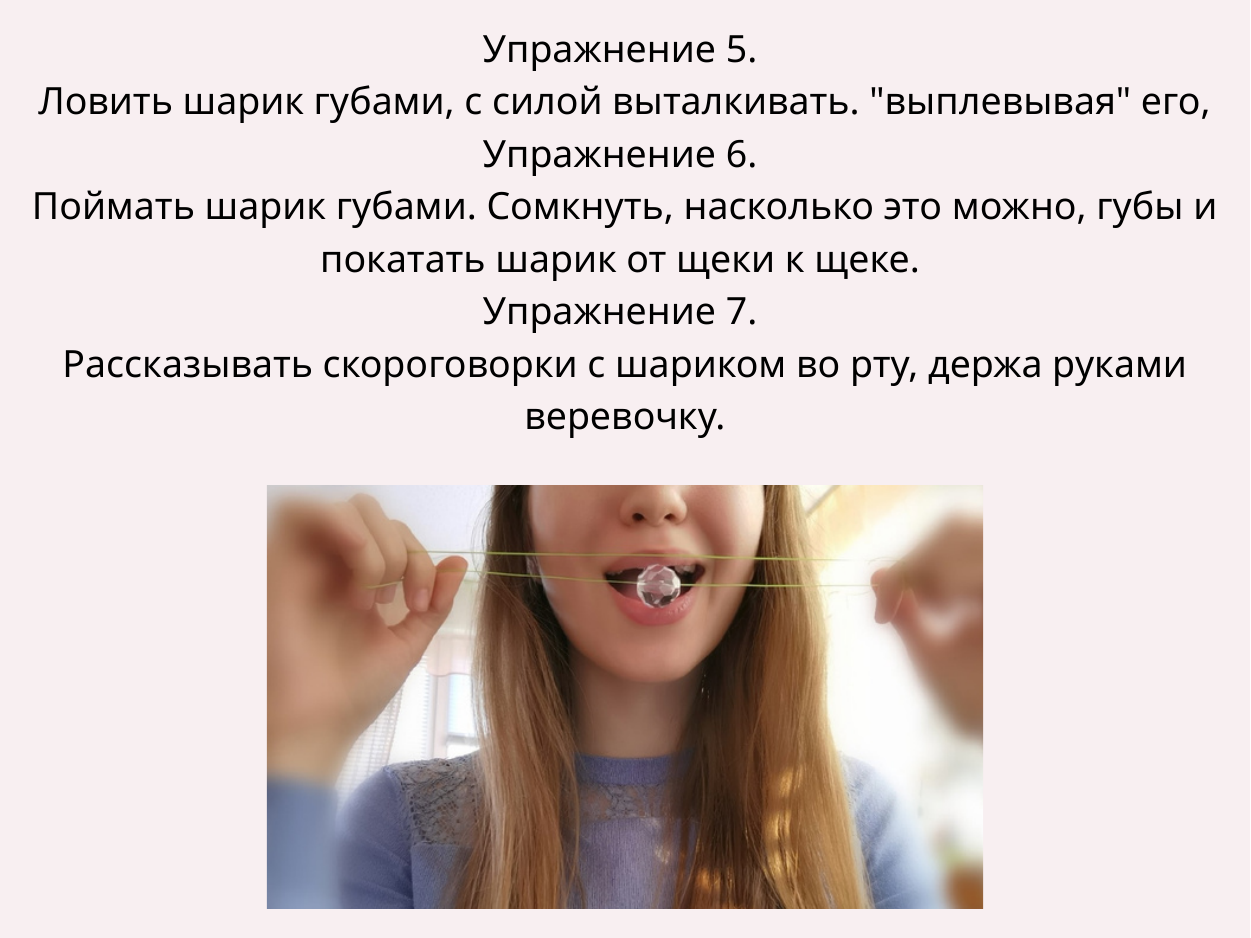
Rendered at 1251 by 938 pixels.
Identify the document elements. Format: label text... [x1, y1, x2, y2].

text_box Упражнение 5. Ловить шарик губами, с силой выталкивать. "выплевывая" его, Упражнение 6. Поймать шарик губами. Сомкнуть, насколько это можно, губы и покатать шарик от щеки к щеке. Упражнение 7. Рассказывать скороговорки с шариком во рту, держа руками веревочку. [0, 17, 1250, 438]
picture [266, 484, 984, 909]
